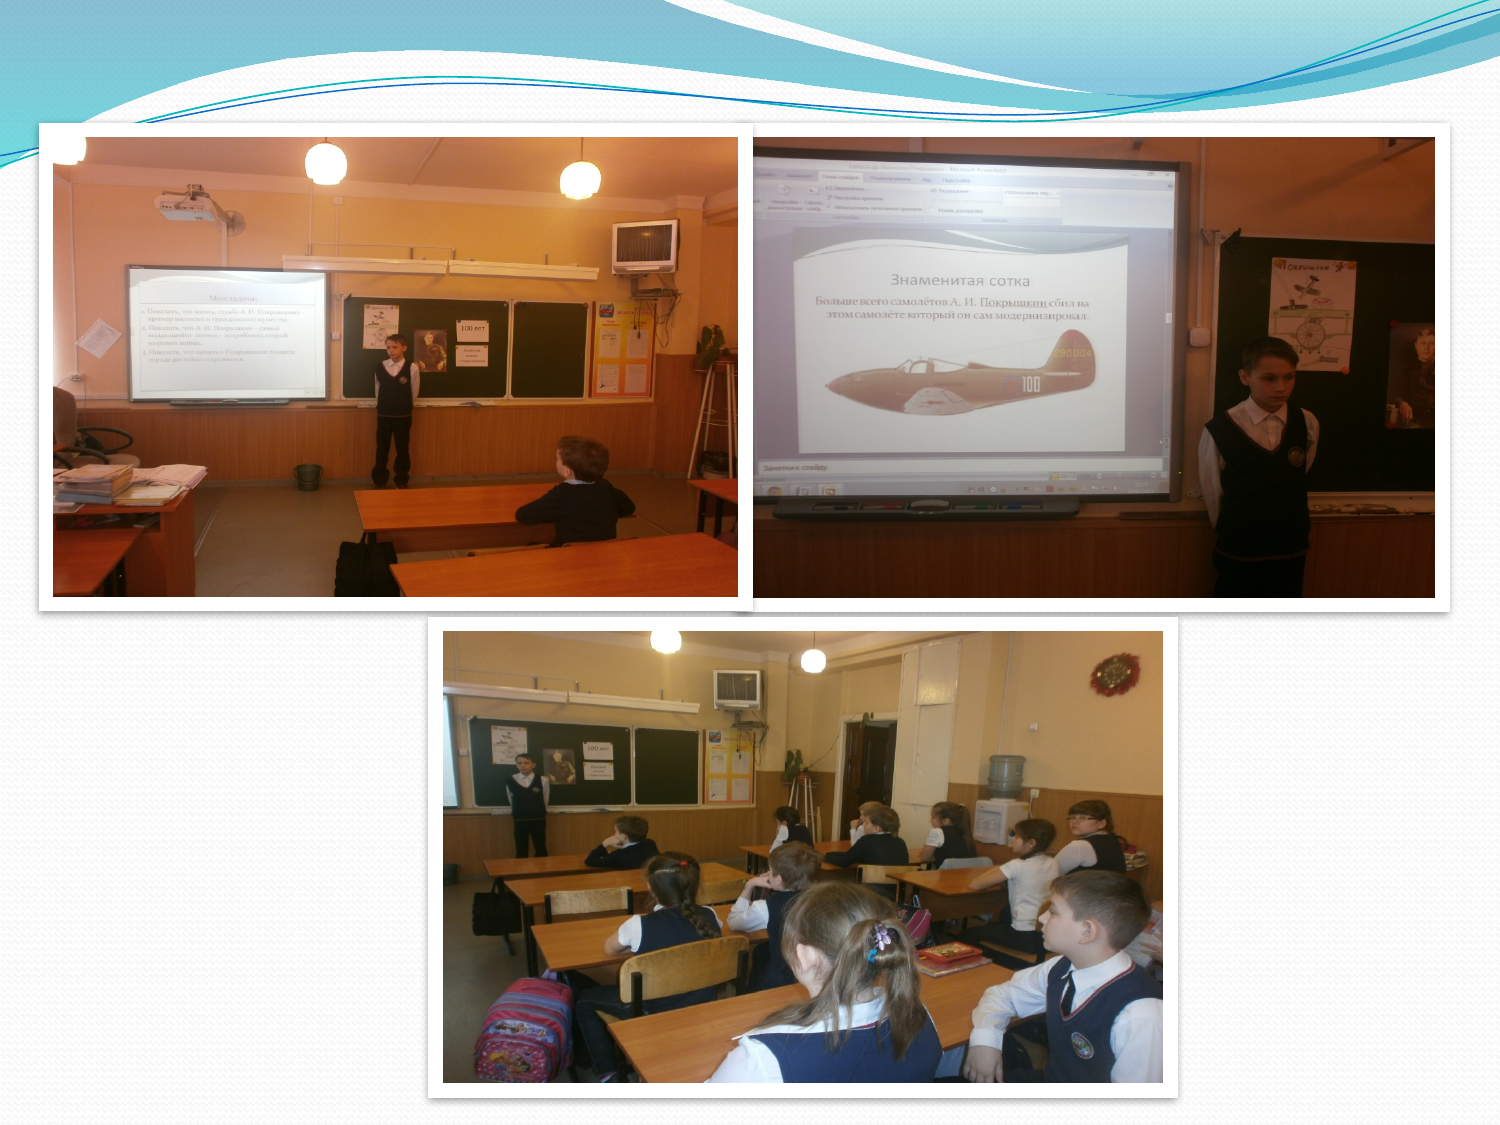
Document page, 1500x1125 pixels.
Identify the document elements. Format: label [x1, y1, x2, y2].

picture [749, 136, 1436, 599]
picture [52, 136, 739, 597]
picture [442, 630, 1164, 1084]
